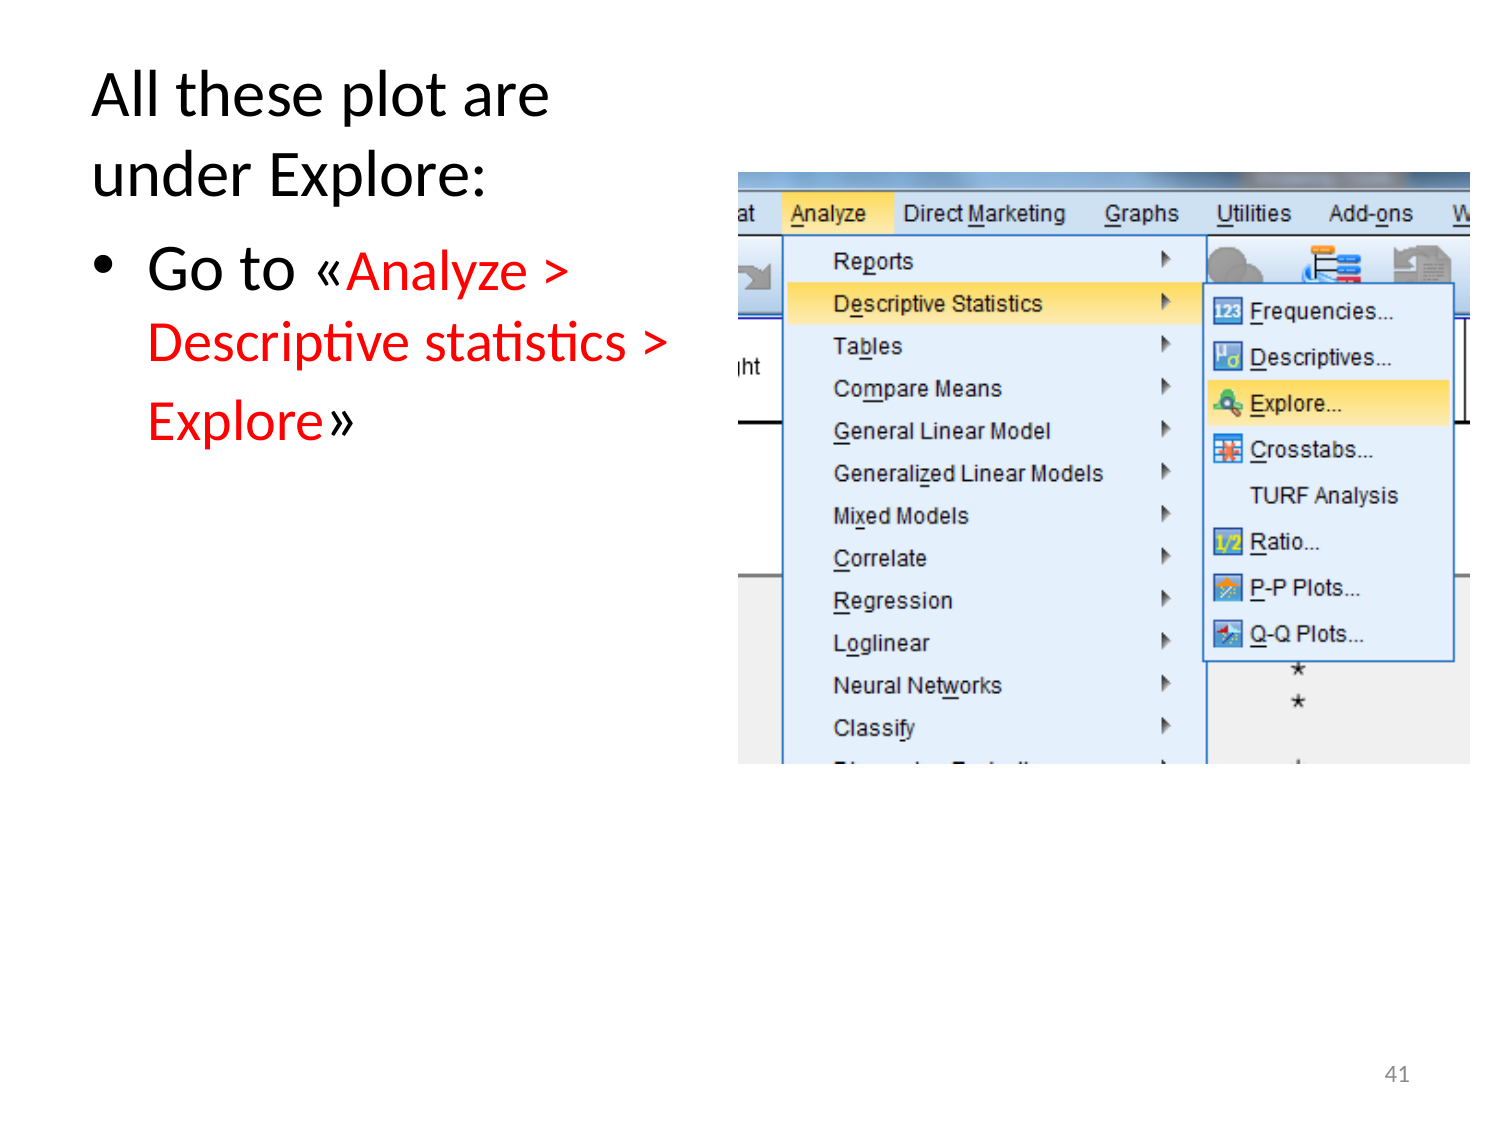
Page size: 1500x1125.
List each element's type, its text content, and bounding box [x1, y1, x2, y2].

list All these plot are under Explore: Go to «Analyze > Descriptive statistics > Explore» [76, 42, 750, 833]
slide_number 41 [1074, 1042, 1425, 1103]
picture [737, 172, 1470, 765]
